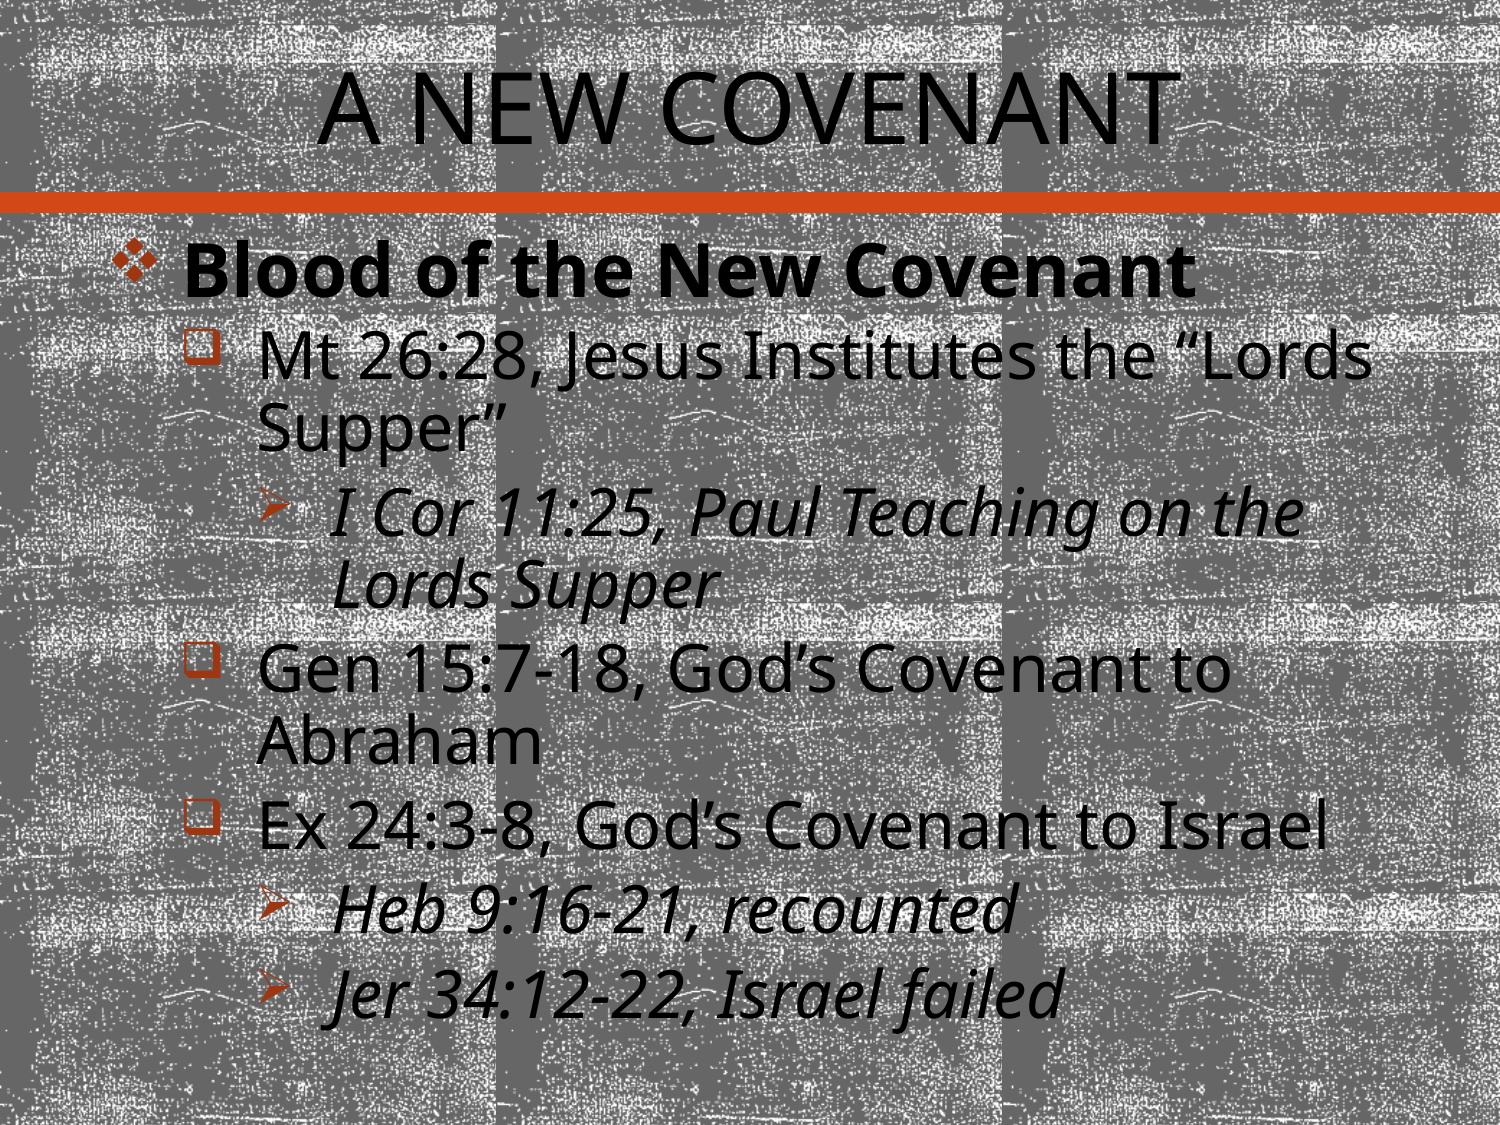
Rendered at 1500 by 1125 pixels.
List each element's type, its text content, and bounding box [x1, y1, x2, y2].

list Blood of the New Covenant Mt 26:28, Jesus Institutes the “Lords Supper” I Cor 11:25, Paul Teaching on the Lords Supper Gen 15:7-18, God’s Covenant to Abraham Ex 24:3-8, God’s Covenant to Israel Heb 9:16-21, recounted Jer 34:12-22, Israel failed [91, 224, 1409, 1099]
title A New Covenant [112, 26, 1388, 199]
